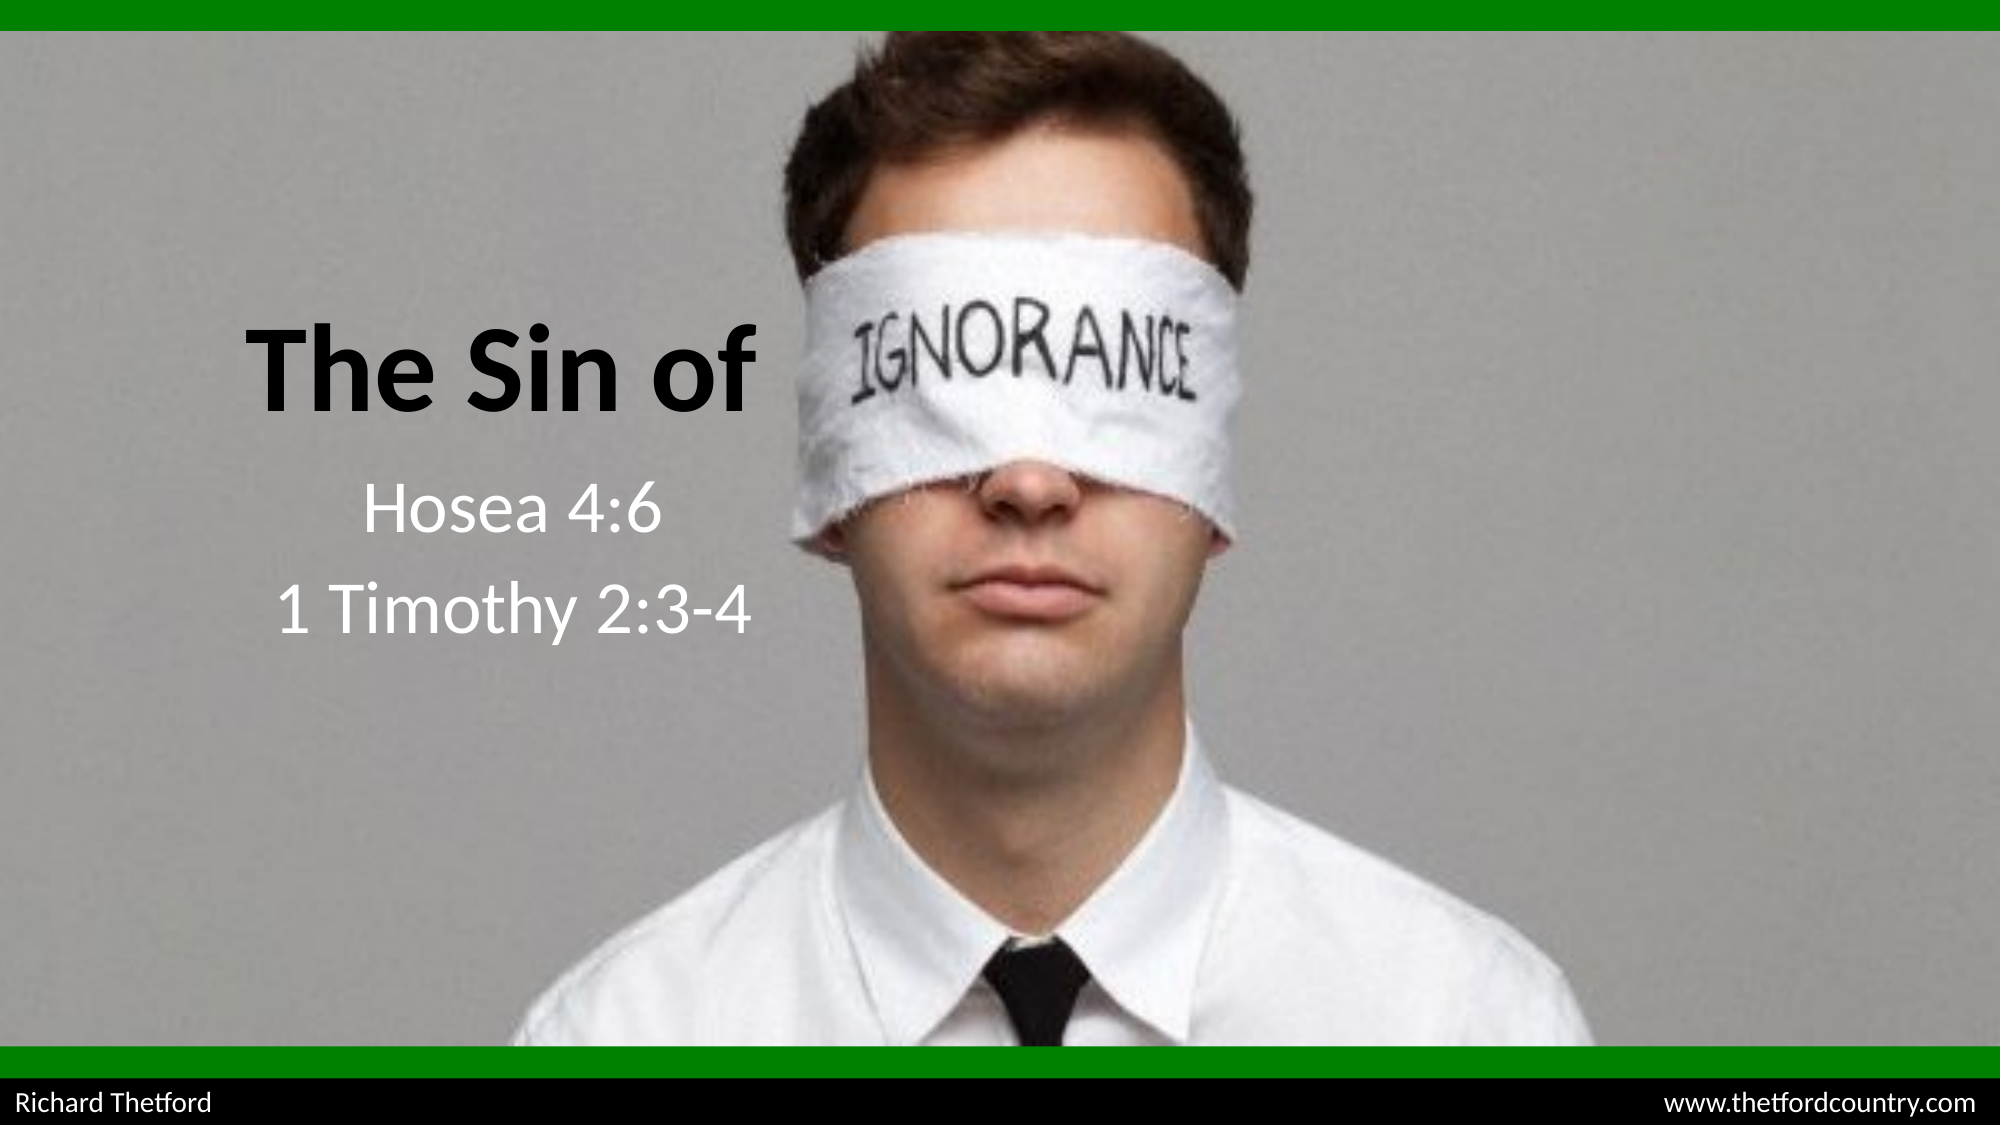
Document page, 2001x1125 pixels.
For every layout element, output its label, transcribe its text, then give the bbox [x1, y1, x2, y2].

text_box [0, 1047, 2000, 1079]
text_box [0, 0, 2000, 30]
text_box Richard Thetford www.thetfordcountry.com [0, 1079, 2000, 1125]
picture [0, 30, 2000, 1047]
